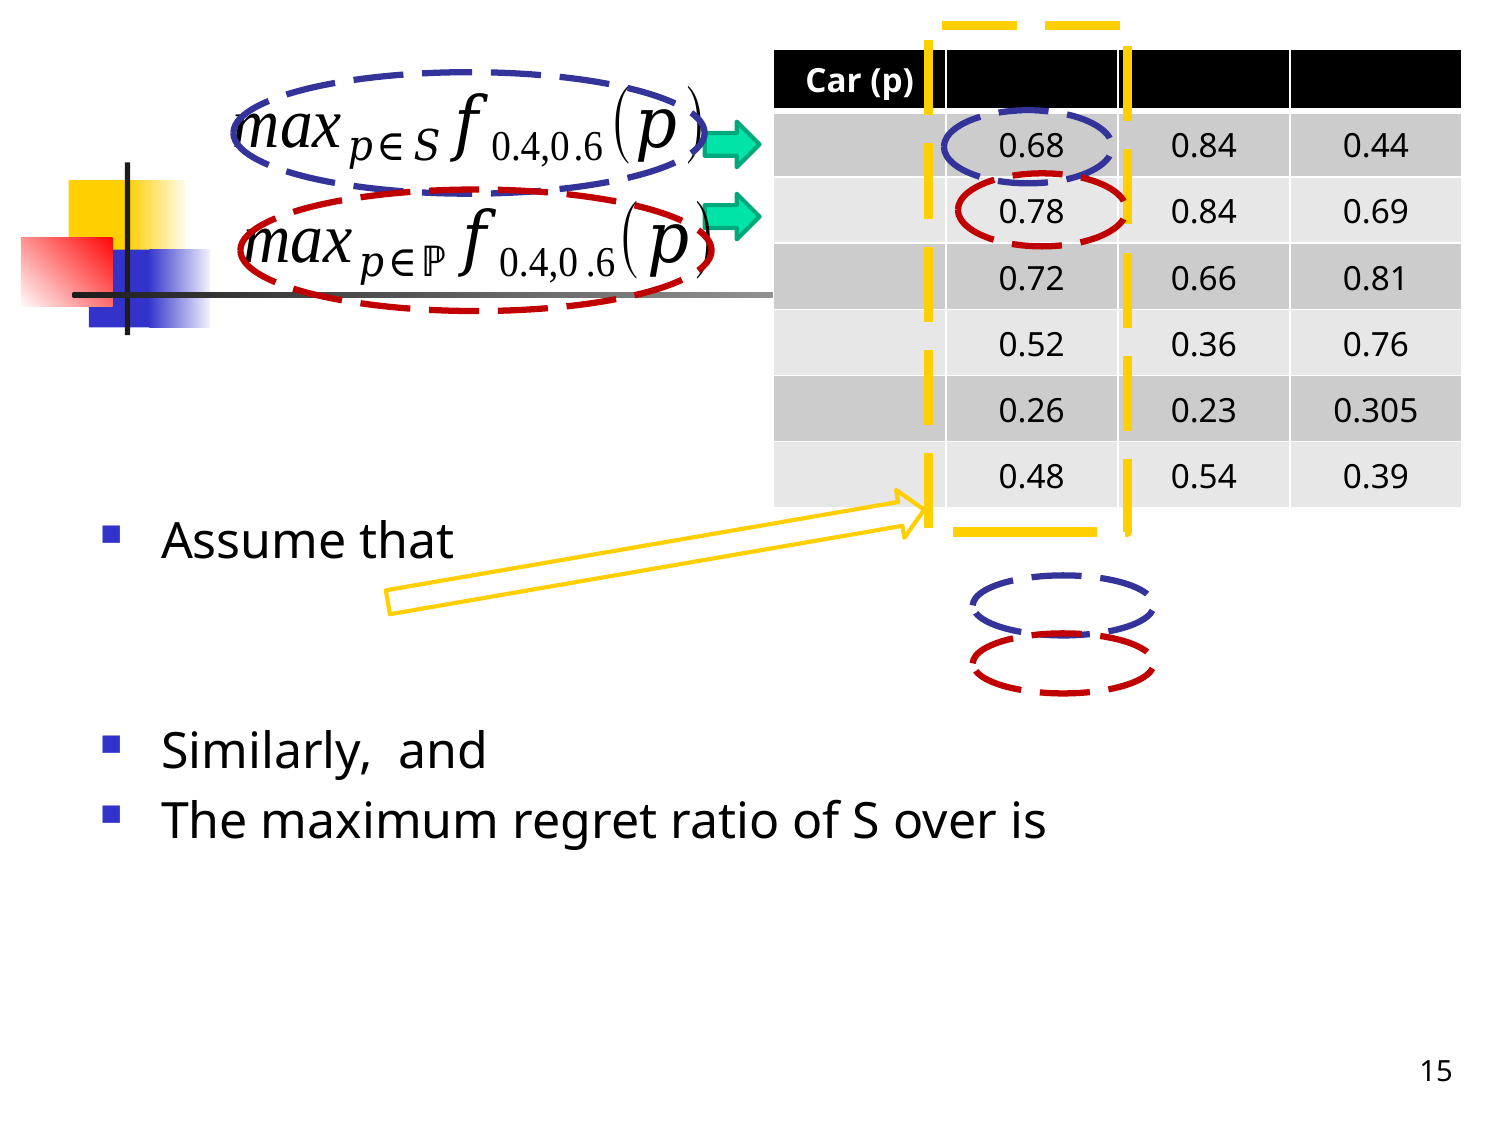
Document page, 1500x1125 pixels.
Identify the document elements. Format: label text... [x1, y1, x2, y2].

text_box [383, 488, 927, 617]
text_box [231, 70, 707, 193]
text_box [970, 573, 1156, 634]
text_box [702, 119, 762, 170]
text_box [970, 631, 1156, 696]
text_box [955, 171, 1129, 249]
slide_number 15 [1155, 1024, 1468, 1100]
text_box [926, 23, 1130, 534]
text_box [702, 191, 762, 242]
text_box [238, 187, 714, 314]
text_box [941, 108, 1115, 181]
